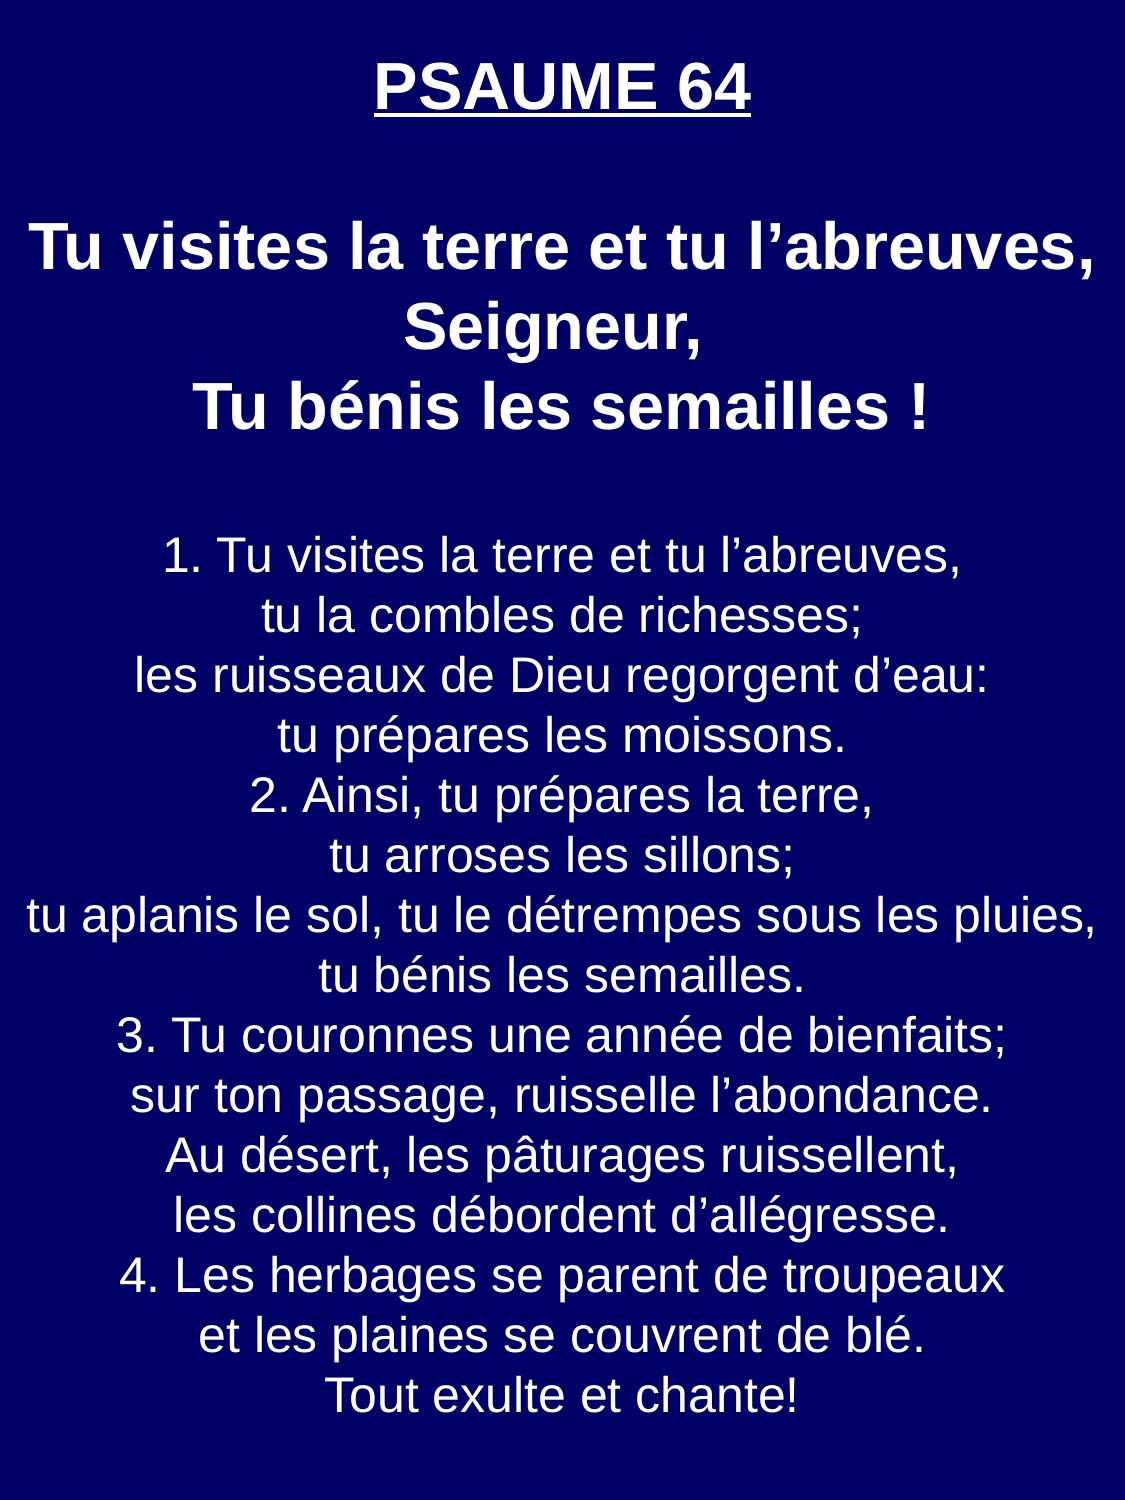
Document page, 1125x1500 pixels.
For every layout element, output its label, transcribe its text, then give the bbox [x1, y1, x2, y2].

text_box PSAUME 64 Tu visites la terre et tu l’abreuves, Seigneur, Tu bénis les semailles ! 1. Tu visites la terre et tu l’abreuves, tu la combles de richesses; les ruisseaux de Dieu regorgent d’eau: tu prépares les moissons. 2. Ainsi, tu prépares la terre, tu arroses les sillons; tu aplanis le sol, tu le détrempes sous les pluies, tu bénis les semailles. 3. Tu couronnes une année de bienfaits; sur ton passage, ruisselle l’abondance. Au désert, les pâturages ruissellent, les collines débordent d’allégresse. 4. Les herbages se parent de troupeaux et les plaines se couvrent de blé. Tout exulte et chante! [0, 35, 1125, 1072]
